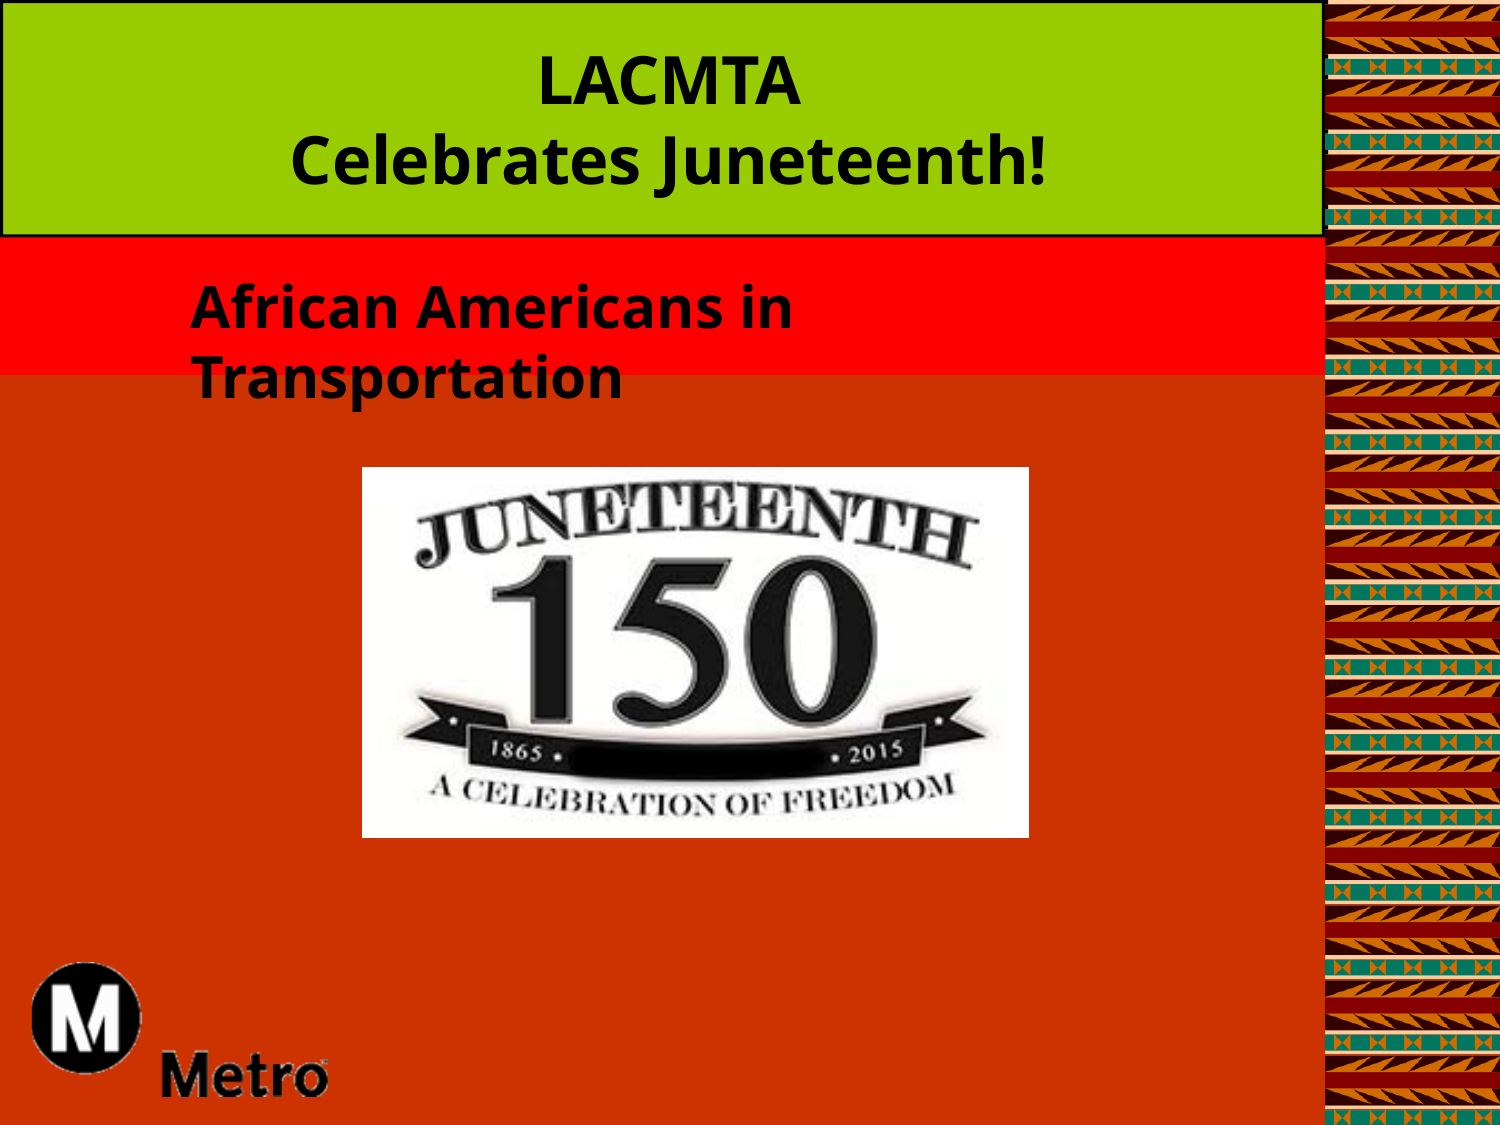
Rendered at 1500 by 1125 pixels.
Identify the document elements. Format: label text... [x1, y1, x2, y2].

picture [362, 466, 1030, 839]
text_box [0, 0, 1326, 237]
text_box LACMTA Celebrates Juneteenth! [199, 37, 1138, 199]
text_box [0, 237, 1326, 375]
text_box [31, 962, 328, 1097]
text_box [0, 375, 1322, 1125]
text_box [1322, 1, 1500, 1125]
text_box African Americans in Transportation [188, 270, 1137, 342]
